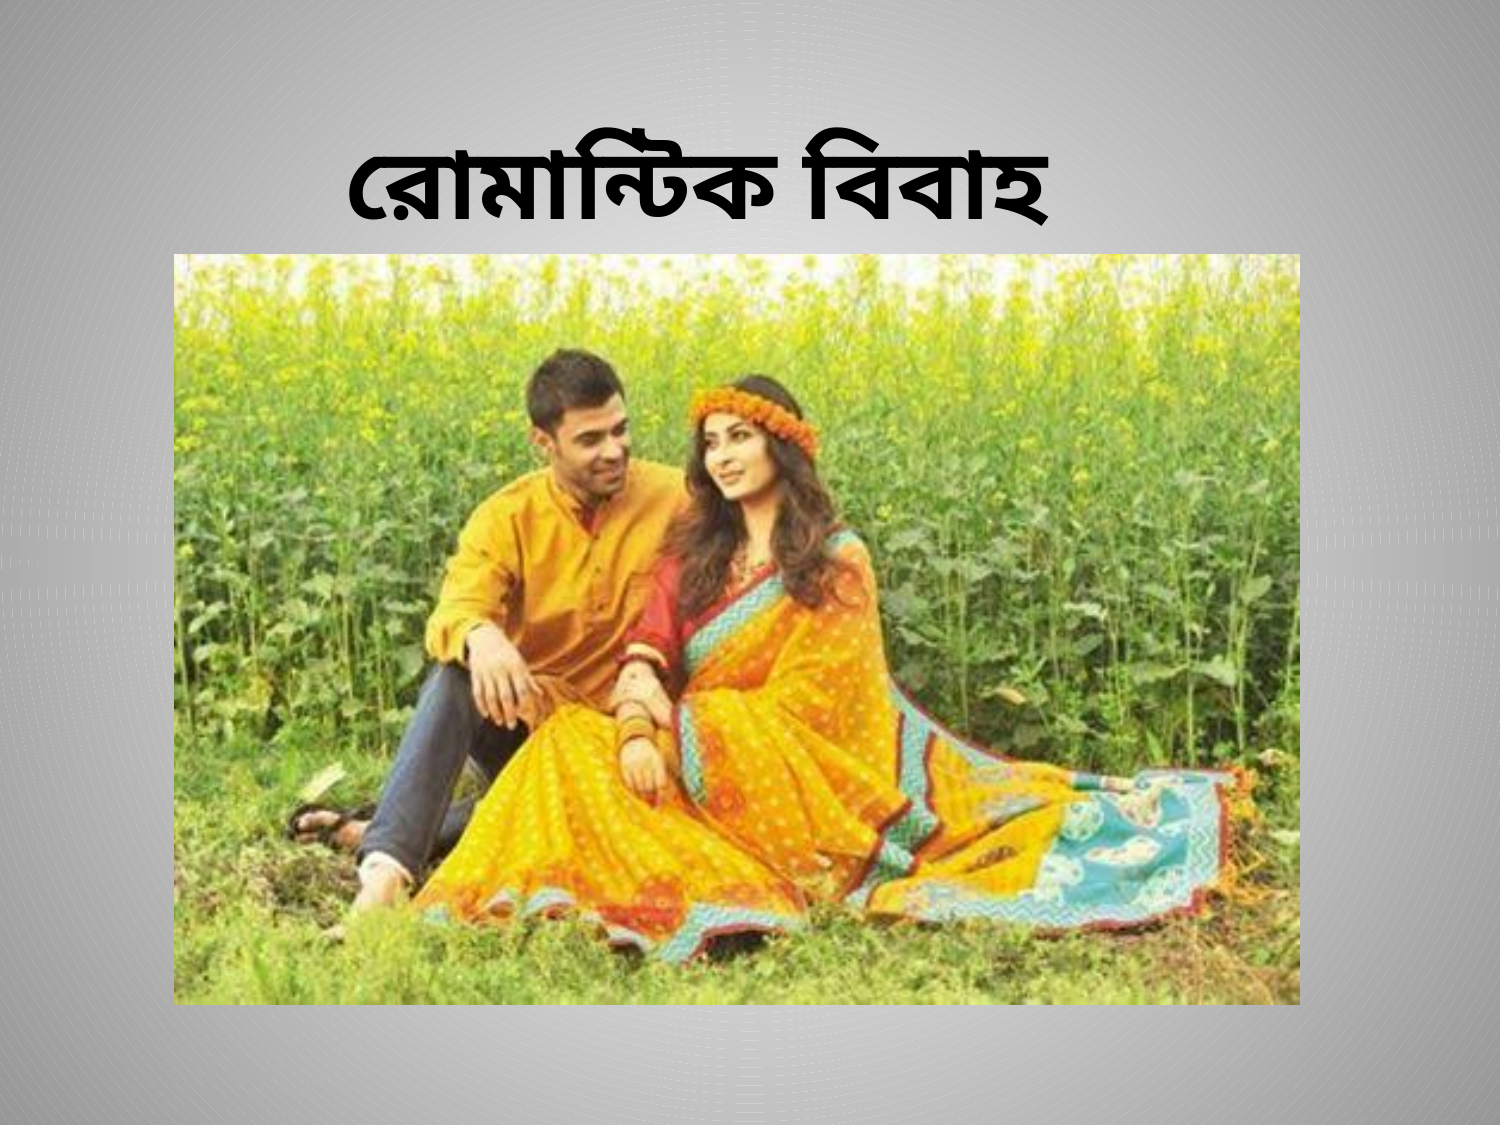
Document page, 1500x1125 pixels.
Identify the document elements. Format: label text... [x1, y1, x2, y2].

text_box রোমান্টিক বিবাহ [330, 112, 1063, 248]
picture [174, 253, 1301, 1006]
